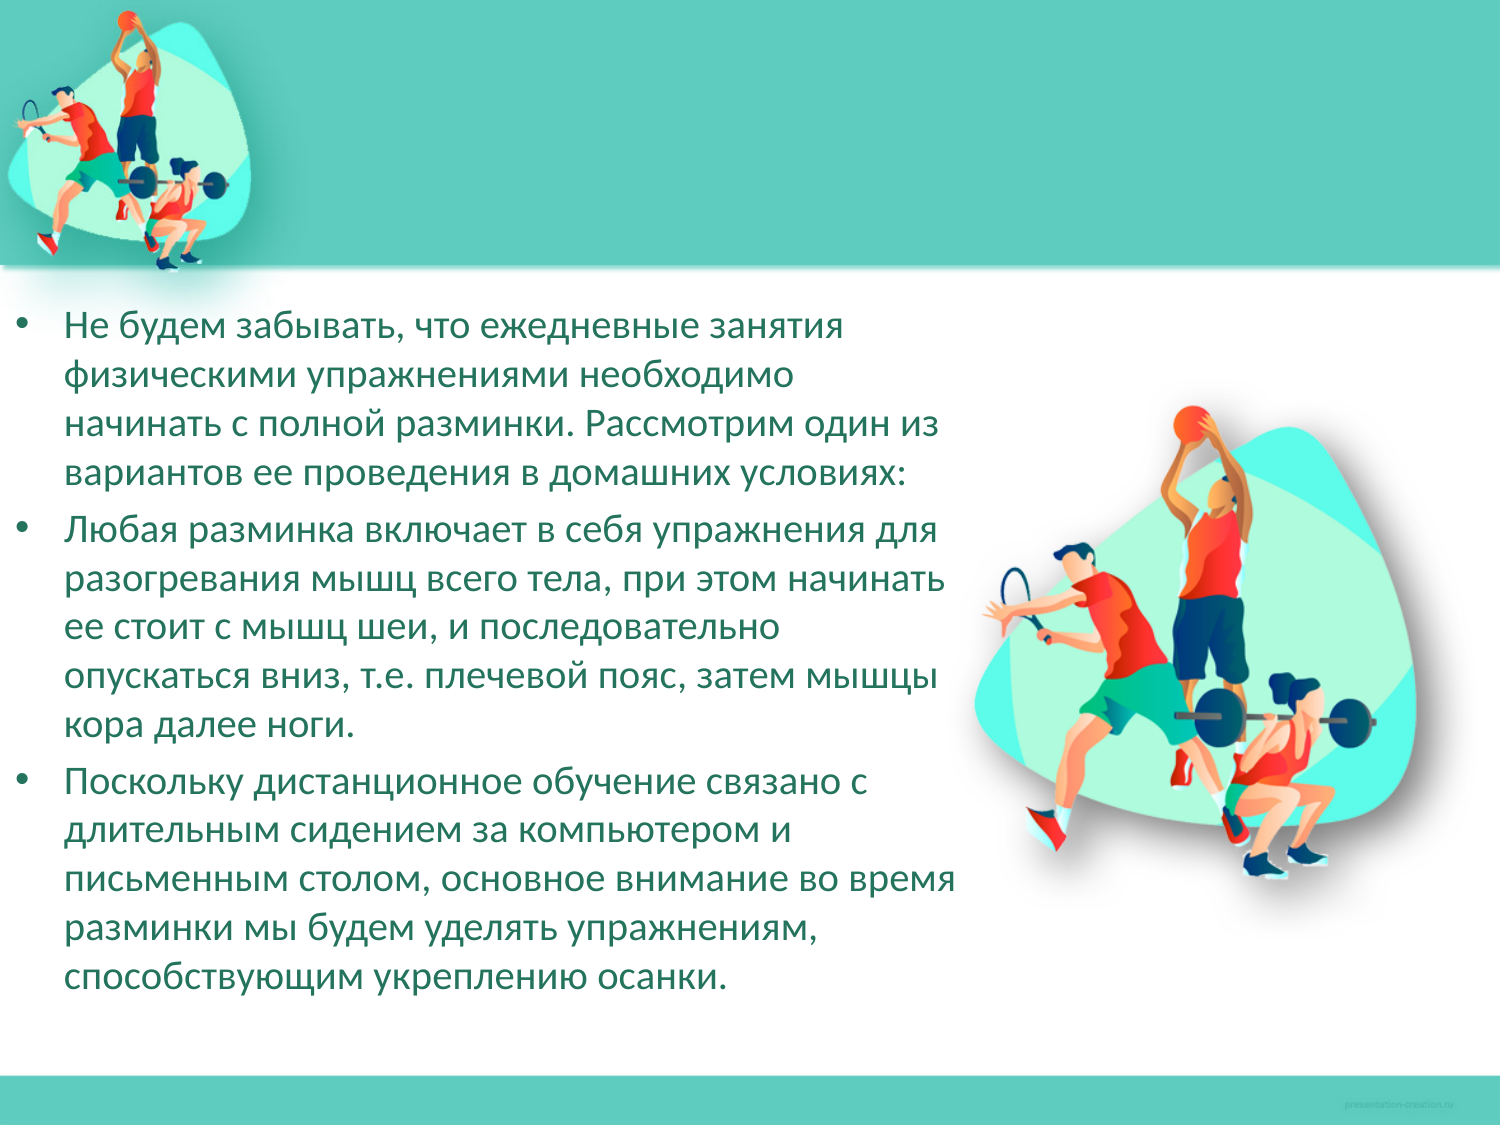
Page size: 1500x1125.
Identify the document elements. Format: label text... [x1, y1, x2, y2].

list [938, 390, 1448, 911]
picture [0, 0, 1500, 1125]
list Не будем забывать, что ежедневные занятия физическими упражнениями необходимо начинать с полной разминки. Рассмотрим один из вариантов ее проведения в домашних условиях: Любая разминка включает в себя упражнения для разогревания мышц всего тела, при этом начинать ее стоит с мышц шеи, и последовательно опускаться вниз, т.е. плечевой пояс, затем мышцы кора далее ноги. Поскольку дистанционное обучение связано с длительным сидением за компьютером и письменным столом, основное внимание во время разминки мы будем уделять упражнениям, способствующим укреплению осанки. [0, 290, 975, 1083]
